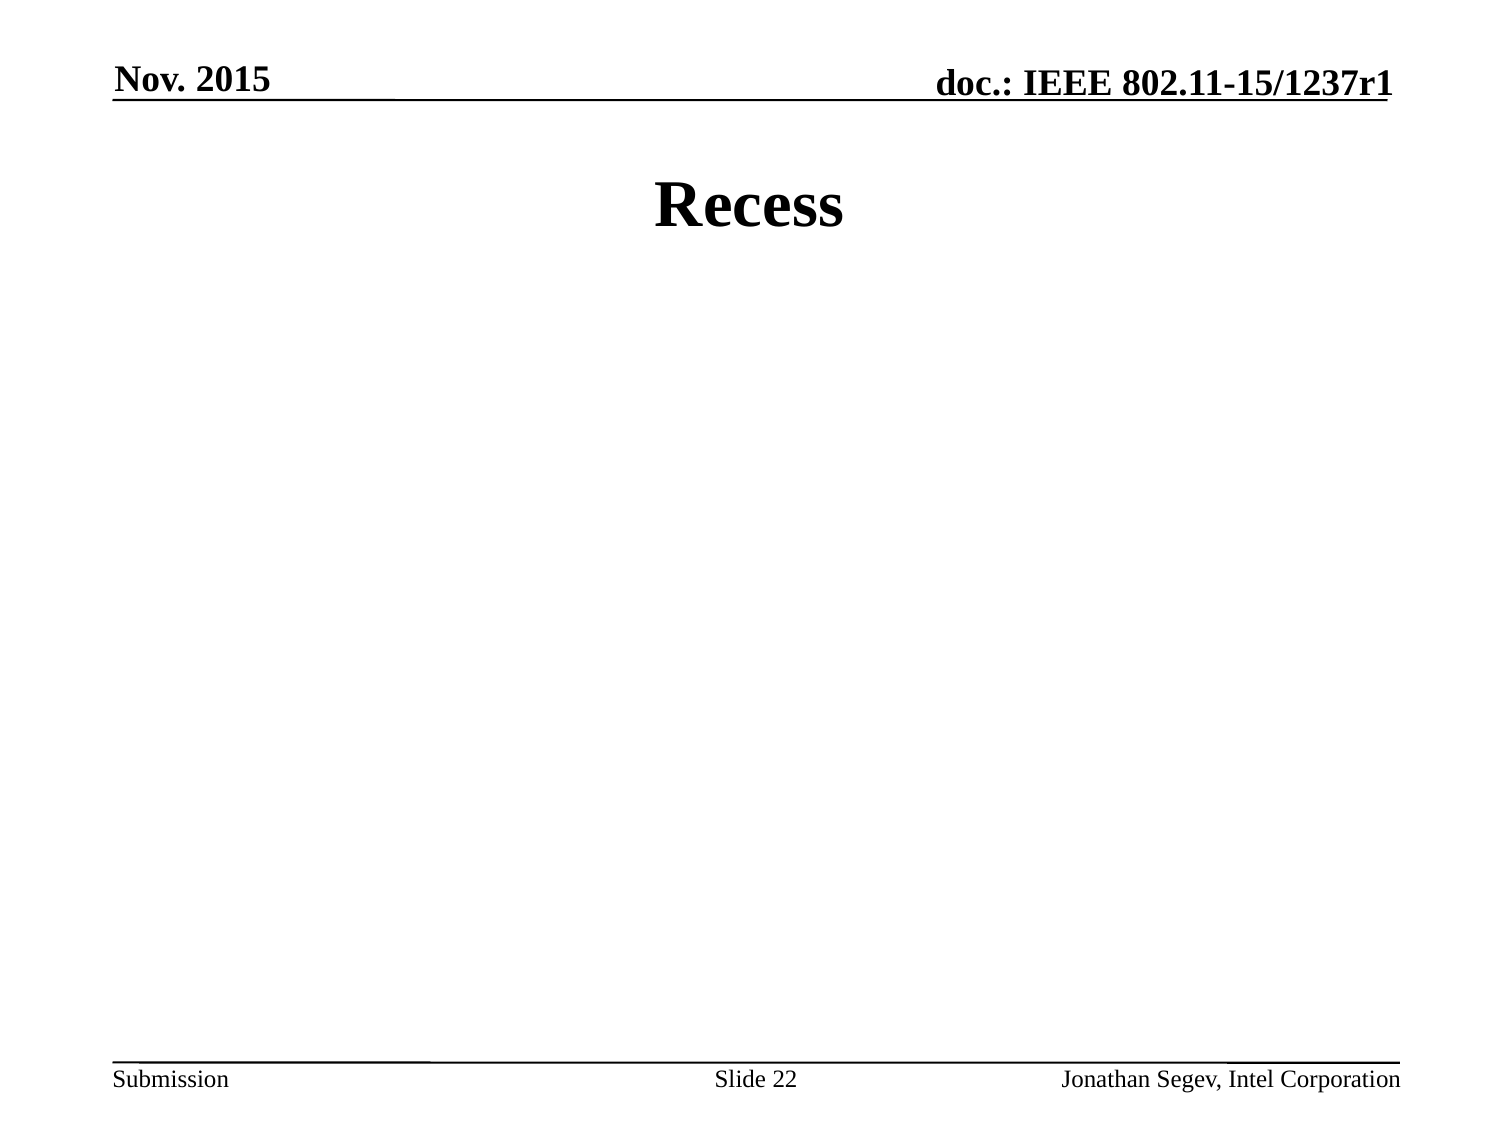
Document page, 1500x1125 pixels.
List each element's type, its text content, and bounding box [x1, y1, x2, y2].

slide_number Slide 22 [712, 1061, 800, 1123]
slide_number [114, 54, 423, 100]
footer Jonathan Segev, Intel Corporation [878, 1061, 1402, 1093]
title Recess [112, 112, 1388, 288]
